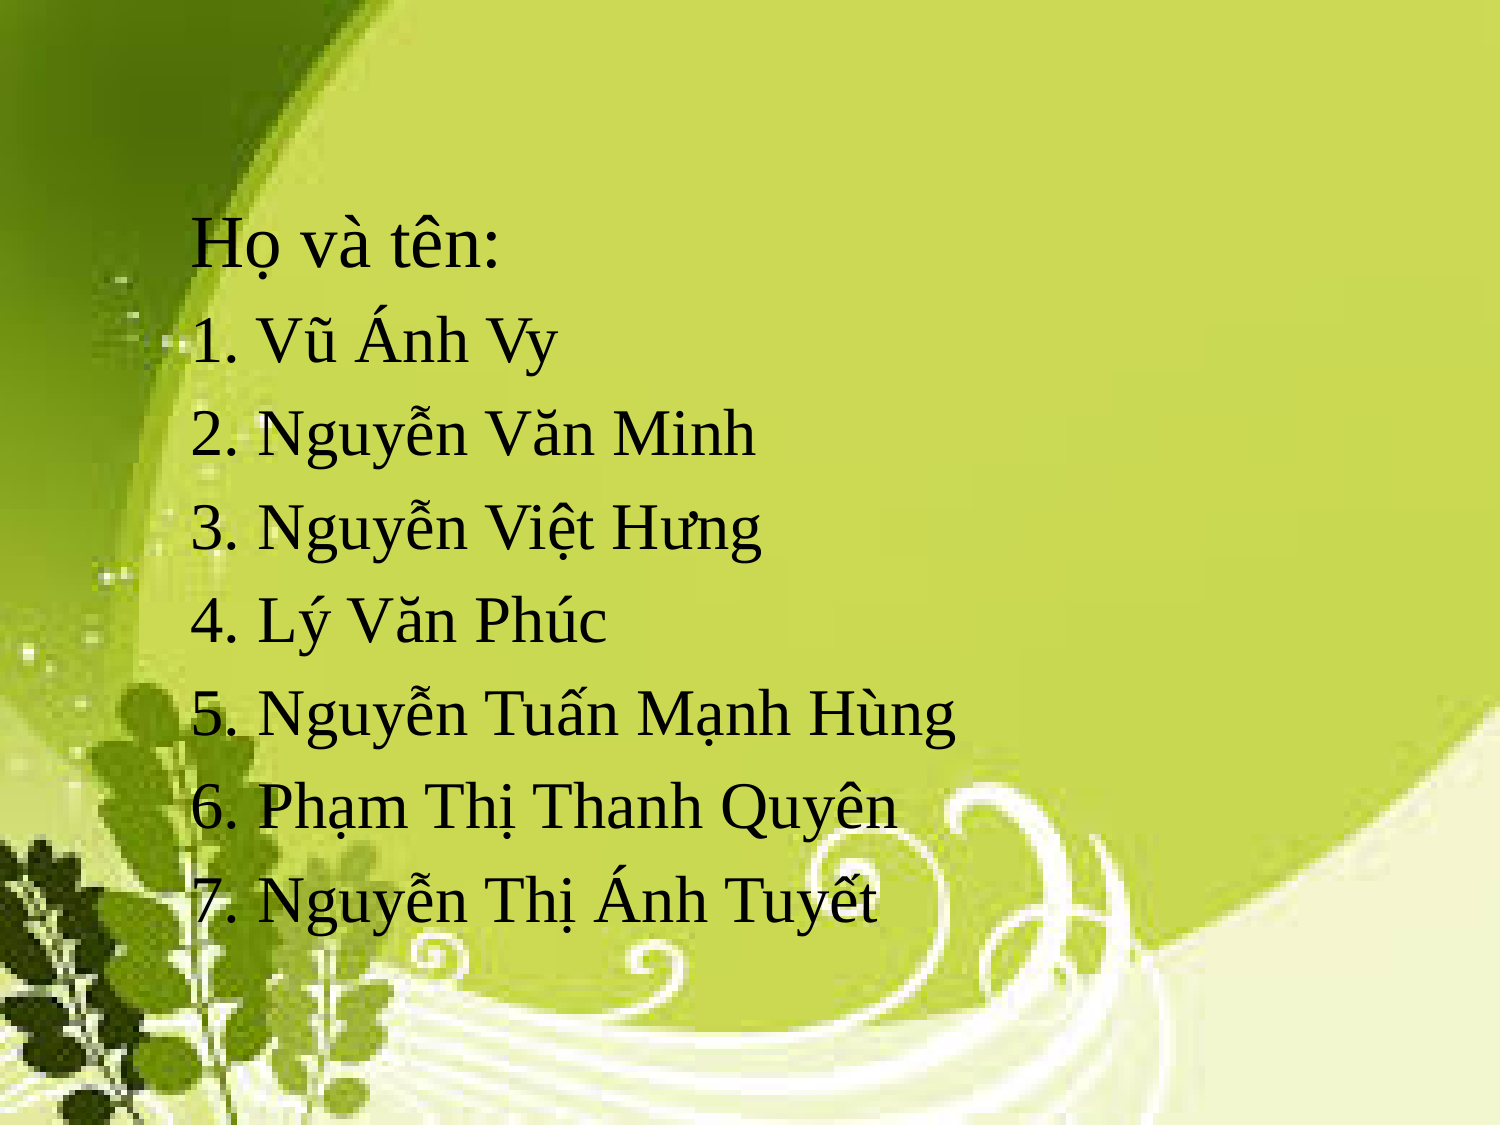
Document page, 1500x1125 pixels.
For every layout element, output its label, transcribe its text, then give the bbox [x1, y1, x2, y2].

picture [0, 0, 1500, 1125]
list Họ và tên: 1. Vũ Ánh Vy 2. Nguyễn Văn Minh 3. Nguyễn Việt Hưng 4. Lý Văn Phúc 5. Nguyễn Tuấn Mạnh Hùng 6. Phạm Thị Thanh Quyên 7. Nguyễn Thị Ánh Tuyết [75, 90, 1425, 1005]
